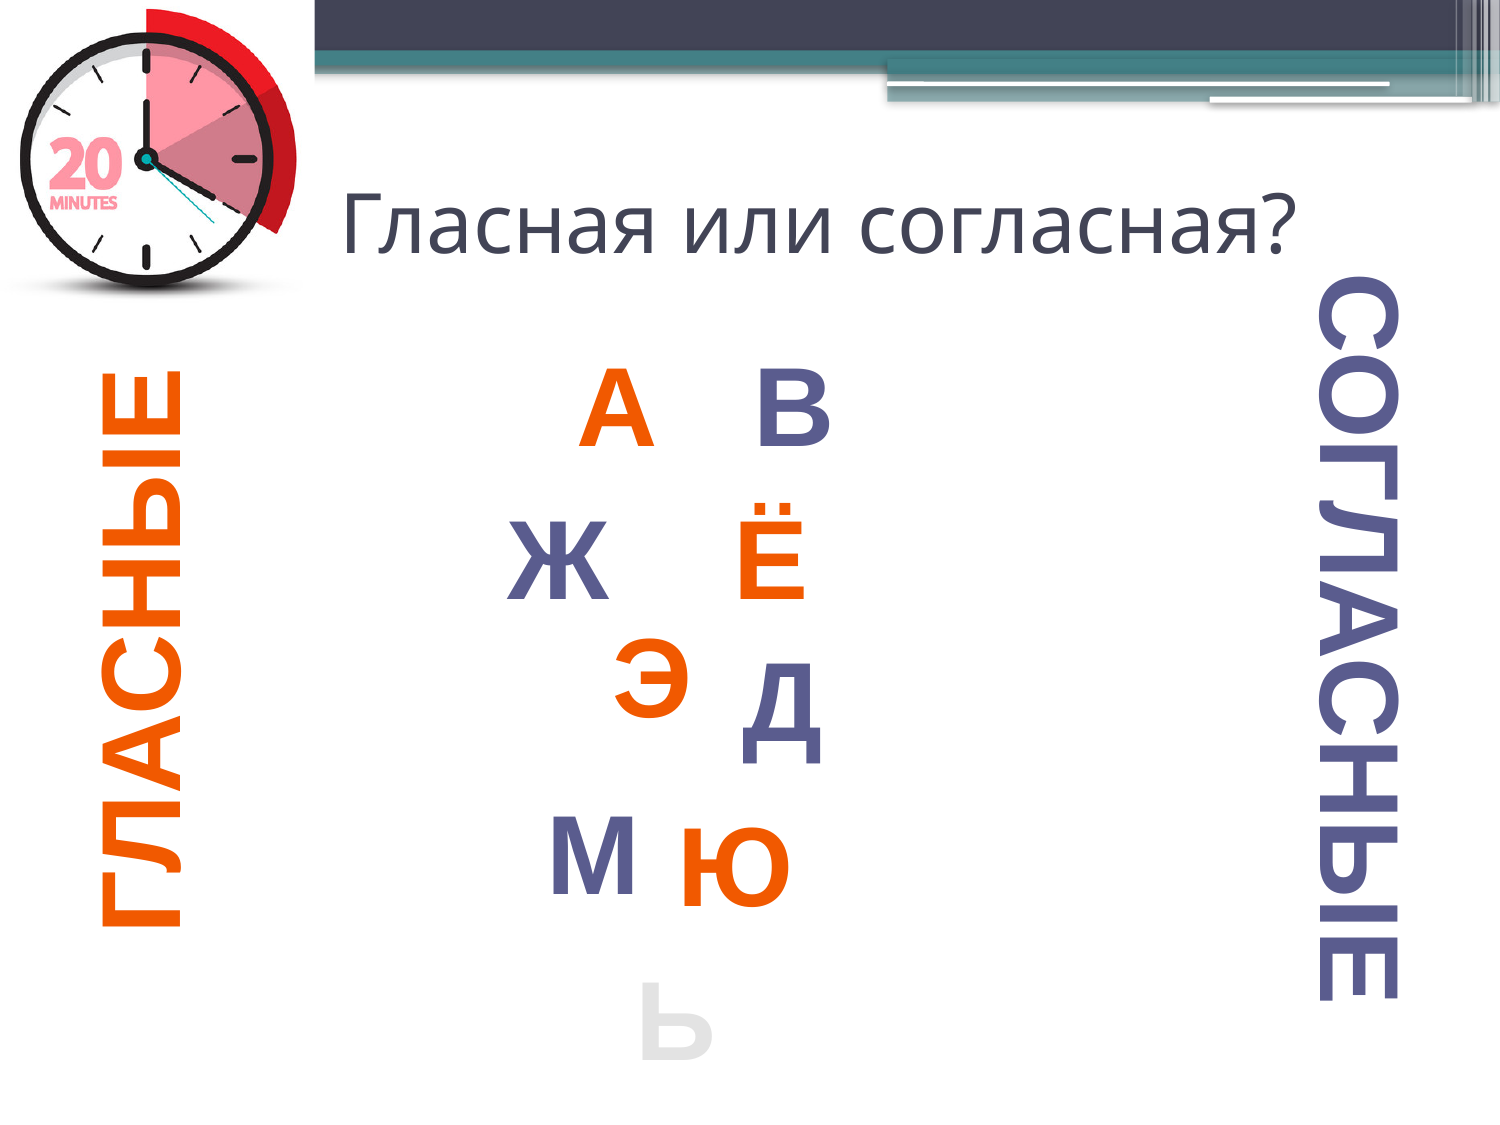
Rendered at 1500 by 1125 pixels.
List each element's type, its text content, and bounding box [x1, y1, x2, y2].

text_box СОгласные [1281, 243, 1449, 1035]
text_box гласные [53, 313, 220, 1000]
text_box Ю [662, 786, 809, 937]
text_box Ё [717, 479, 824, 630]
text_box В [738, 326, 850, 477]
text_box Д [727, 621, 838, 772]
text_box Э [597, 597, 708, 748]
picture [0, 0, 315, 303]
title Гласная или согласная? [324, 113, 1329, 327]
text_box Ь [620, 940, 732, 1091]
text_box М [531, 775, 656, 925]
text_box А [561, 326, 673, 477]
text_box Ж [492, 479, 625, 630]
